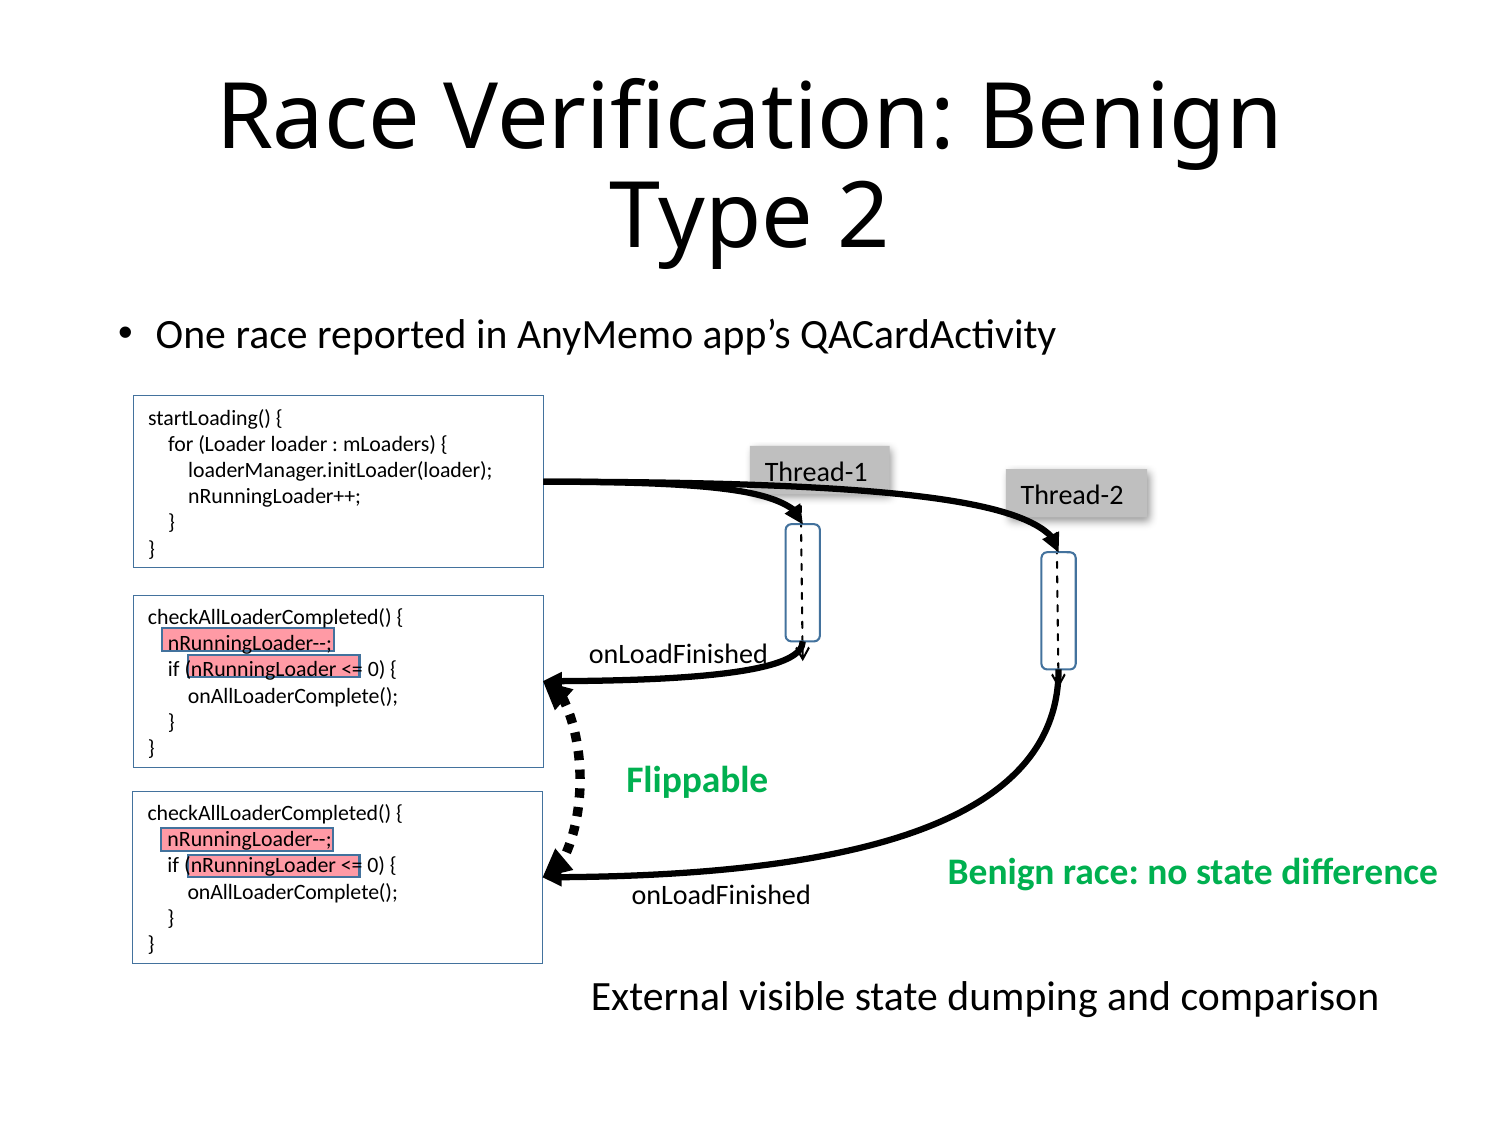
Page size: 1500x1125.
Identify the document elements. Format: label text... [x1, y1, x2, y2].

text_box External visible state dumping and comparison [576, 961, 696, 1026]
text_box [652, 553, 694, 792]
list One race reported in AnyMemo app’s QACardActivity [103, 304, 1397, 901]
text_box Thread-2 [1005, 469, 1148, 518]
text_box External visible state dumping and comparison [906, 961, 1395, 1026]
text_box onLoadFinished [573, 628, 652, 677]
text_box checkAllLoaderCompleted() { nRunningLoader--; if (nRunningLoader <= 0) { onAllLoaderComplete(); } } [133, 595, 544, 768]
text_box Benign race: no state difference [932, 839, 1454, 899]
text_box [1040, 553, 1056, 671]
text_box Thread-1 [749, 445, 890, 482]
text_box startLoading() { for (Loader loader : mLoaders) { loaderManager.initLoader(loader); nRunningLoader++; } } [133, 395, 544, 568]
title Race Verification: Benign Type 2 [103, 60, 1397, 278]
text_box checkAllLoaderCompleted() { nRunningLoader--; if (nRunningLoader <= 0) { onAllLoaderComplete(); } } [132, 791, 543, 964]
text_box Flippable [611, 747, 696, 808]
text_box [543, 482, 1059, 553]
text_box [161, 628, 360, 878]
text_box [696, 515, 906, 1032]
text_box [1059, 551, 1077, 671]
text_box onLoadFinished [616, 868, 696, 918]
